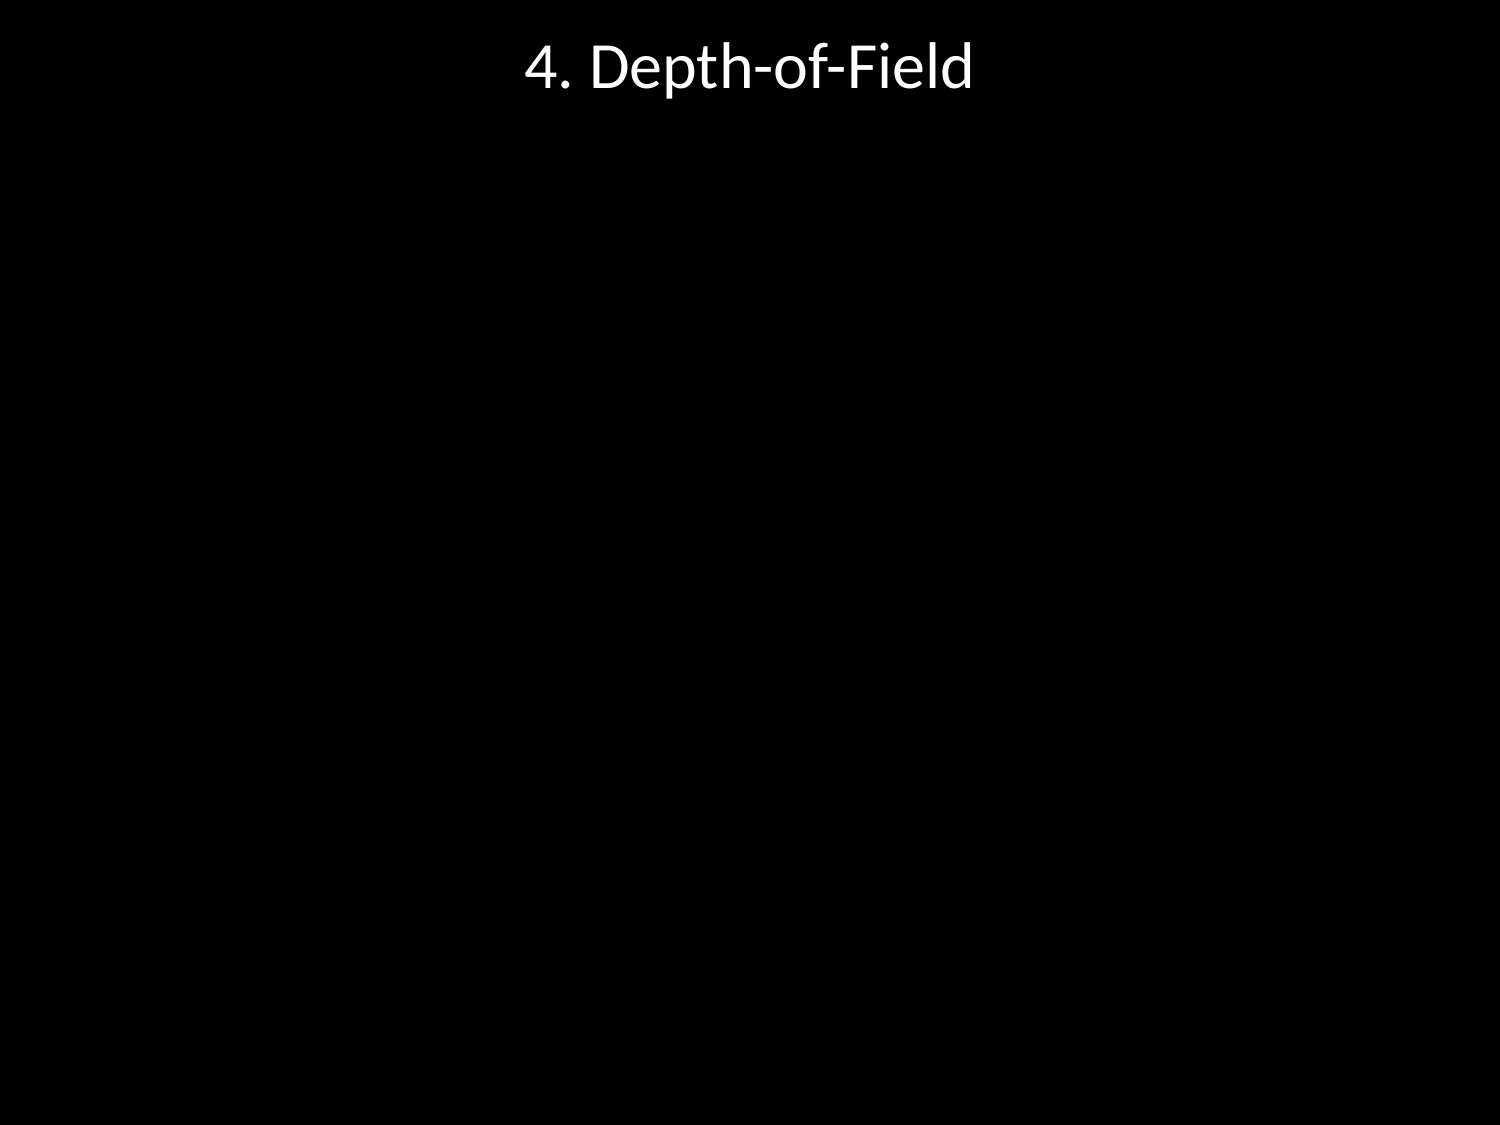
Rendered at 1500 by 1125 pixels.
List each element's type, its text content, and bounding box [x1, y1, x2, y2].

title 4. Depth-of-Field [75, 14, 1425, 110]
